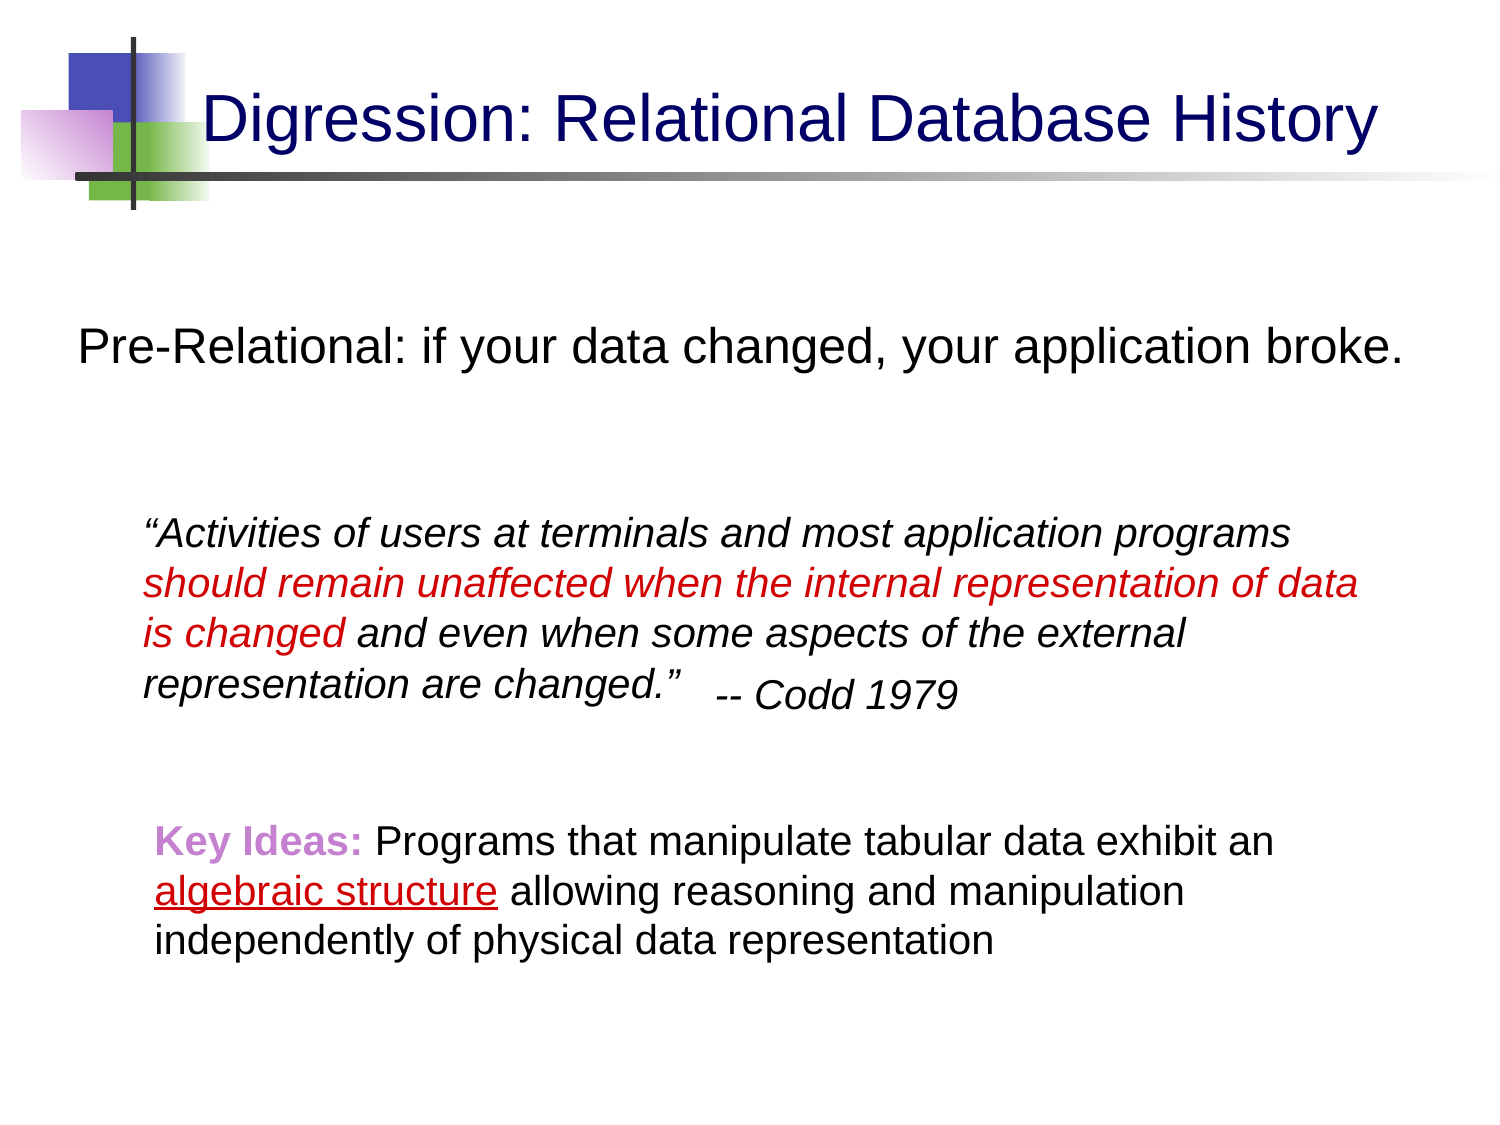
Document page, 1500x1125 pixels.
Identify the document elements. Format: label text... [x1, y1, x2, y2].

text_box “Activities of users at terminals and most application programs should remain unaffected when the internal representation of data is changed and even when some aspects of the external representation are changed.” [128, 498, 1410, 714]
title Digression: Relational Database History [186, 52, 1466, 163]
text_box Key Ideas: Programs that manipulate tabular data exhibit an algebraic structure allowing reasoning and manipulation independently of physical data representation [139, 805, 1383, 971]
text_box Pre-Relational: if your data changed, your application broke. [62, 305, 1459, 381]
text_box -- Codd 1979 [699, 660, 974, 726]
